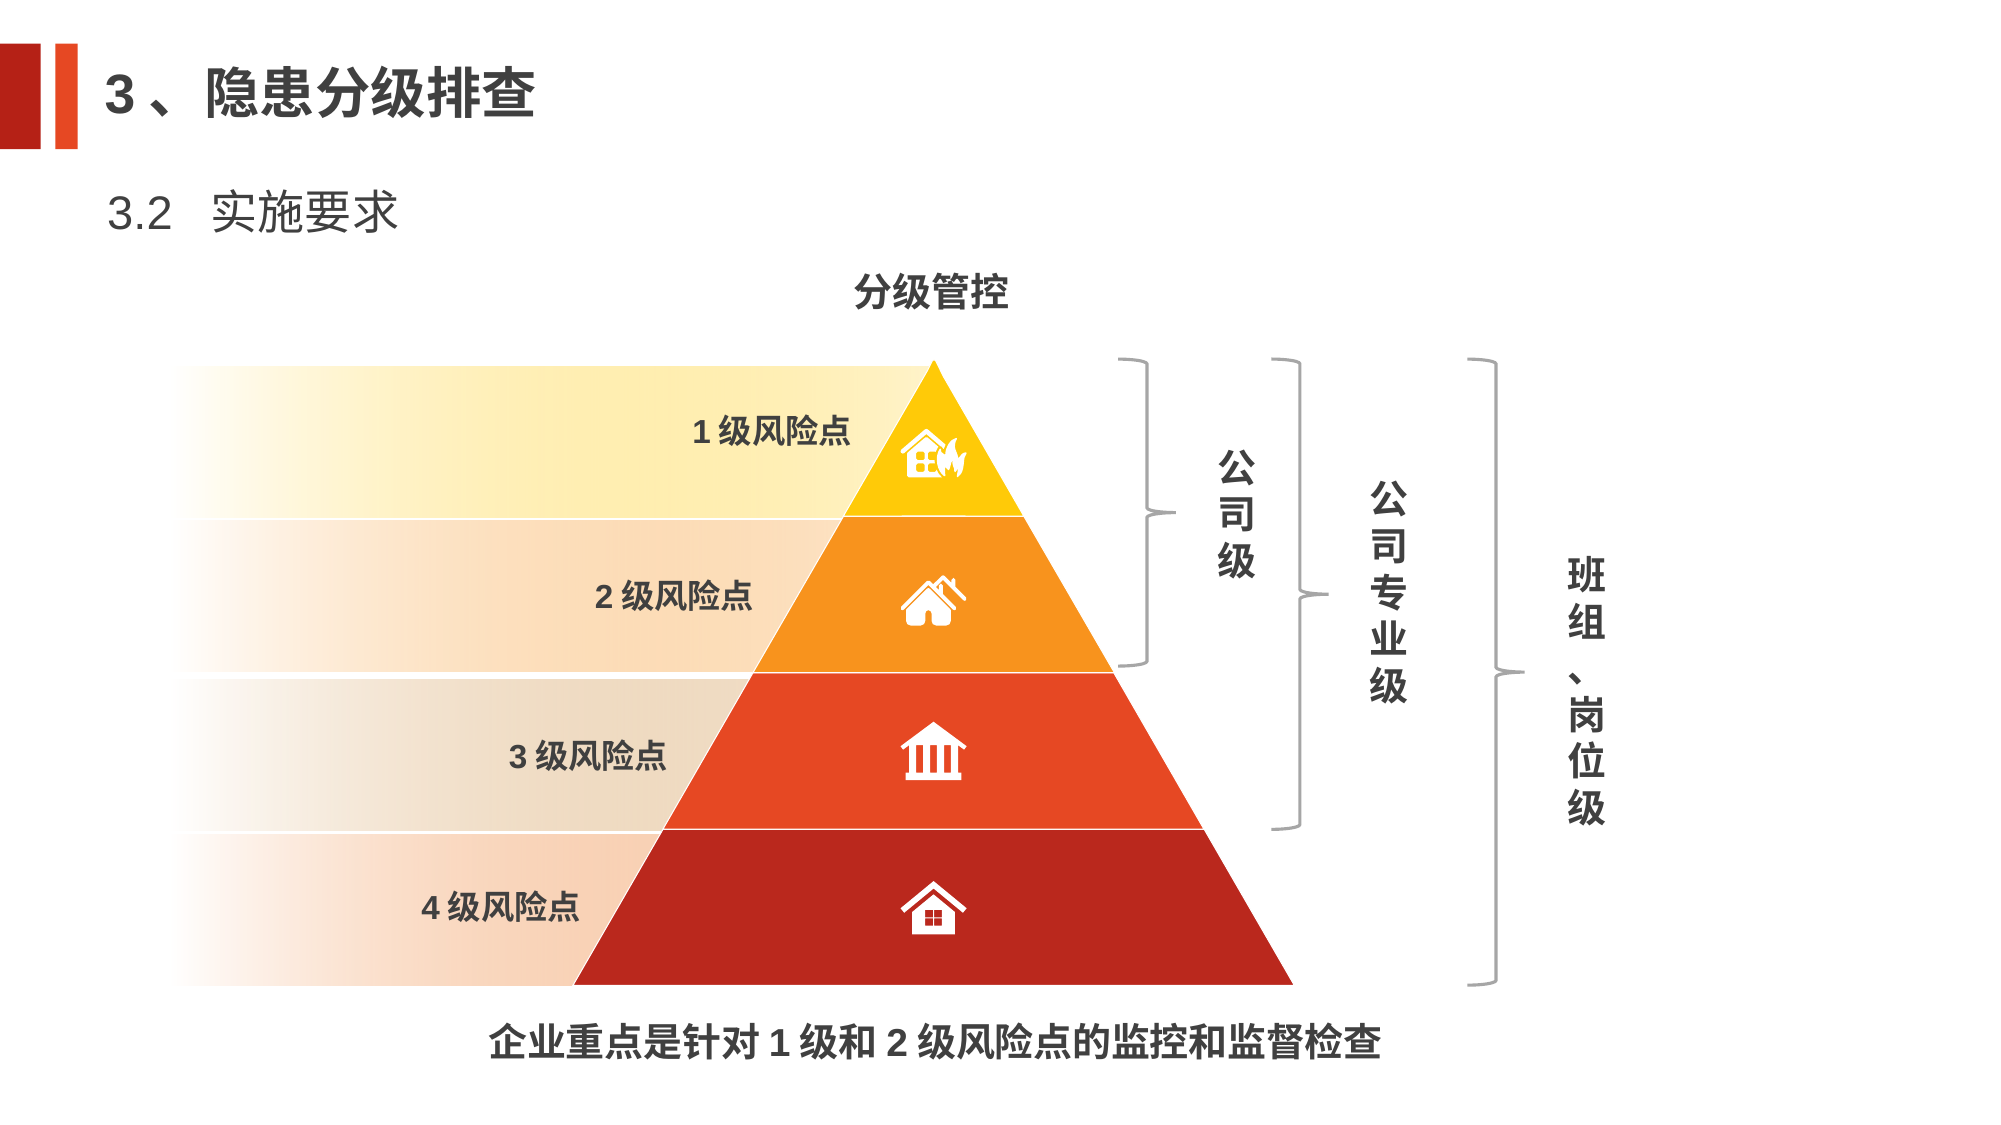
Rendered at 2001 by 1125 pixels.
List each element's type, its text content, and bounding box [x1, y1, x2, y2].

text_box 班组、岗位级 [1552, 543, 1655, 838]
text_box 分级管控 [801, 259, 1062, 322]
text_box [1294, 360, 1329, 829]
text_box 公司级 [1301, 435, 1305, 591]
text_box 企业重点是针对1级和2级风险点的监控和监督检查 [456, 1010, 1415, 1072]
text_box 3、隐患分级排查 [89, 50, 552, 133]
text_box 3.2 实施要求 [92, 175, 1225, 247]
text_box 公司专业级 [1354, 467, 1457, 716]
text_box [1467, 358, 1525, 986]
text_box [169, 359, 1294, 988]
